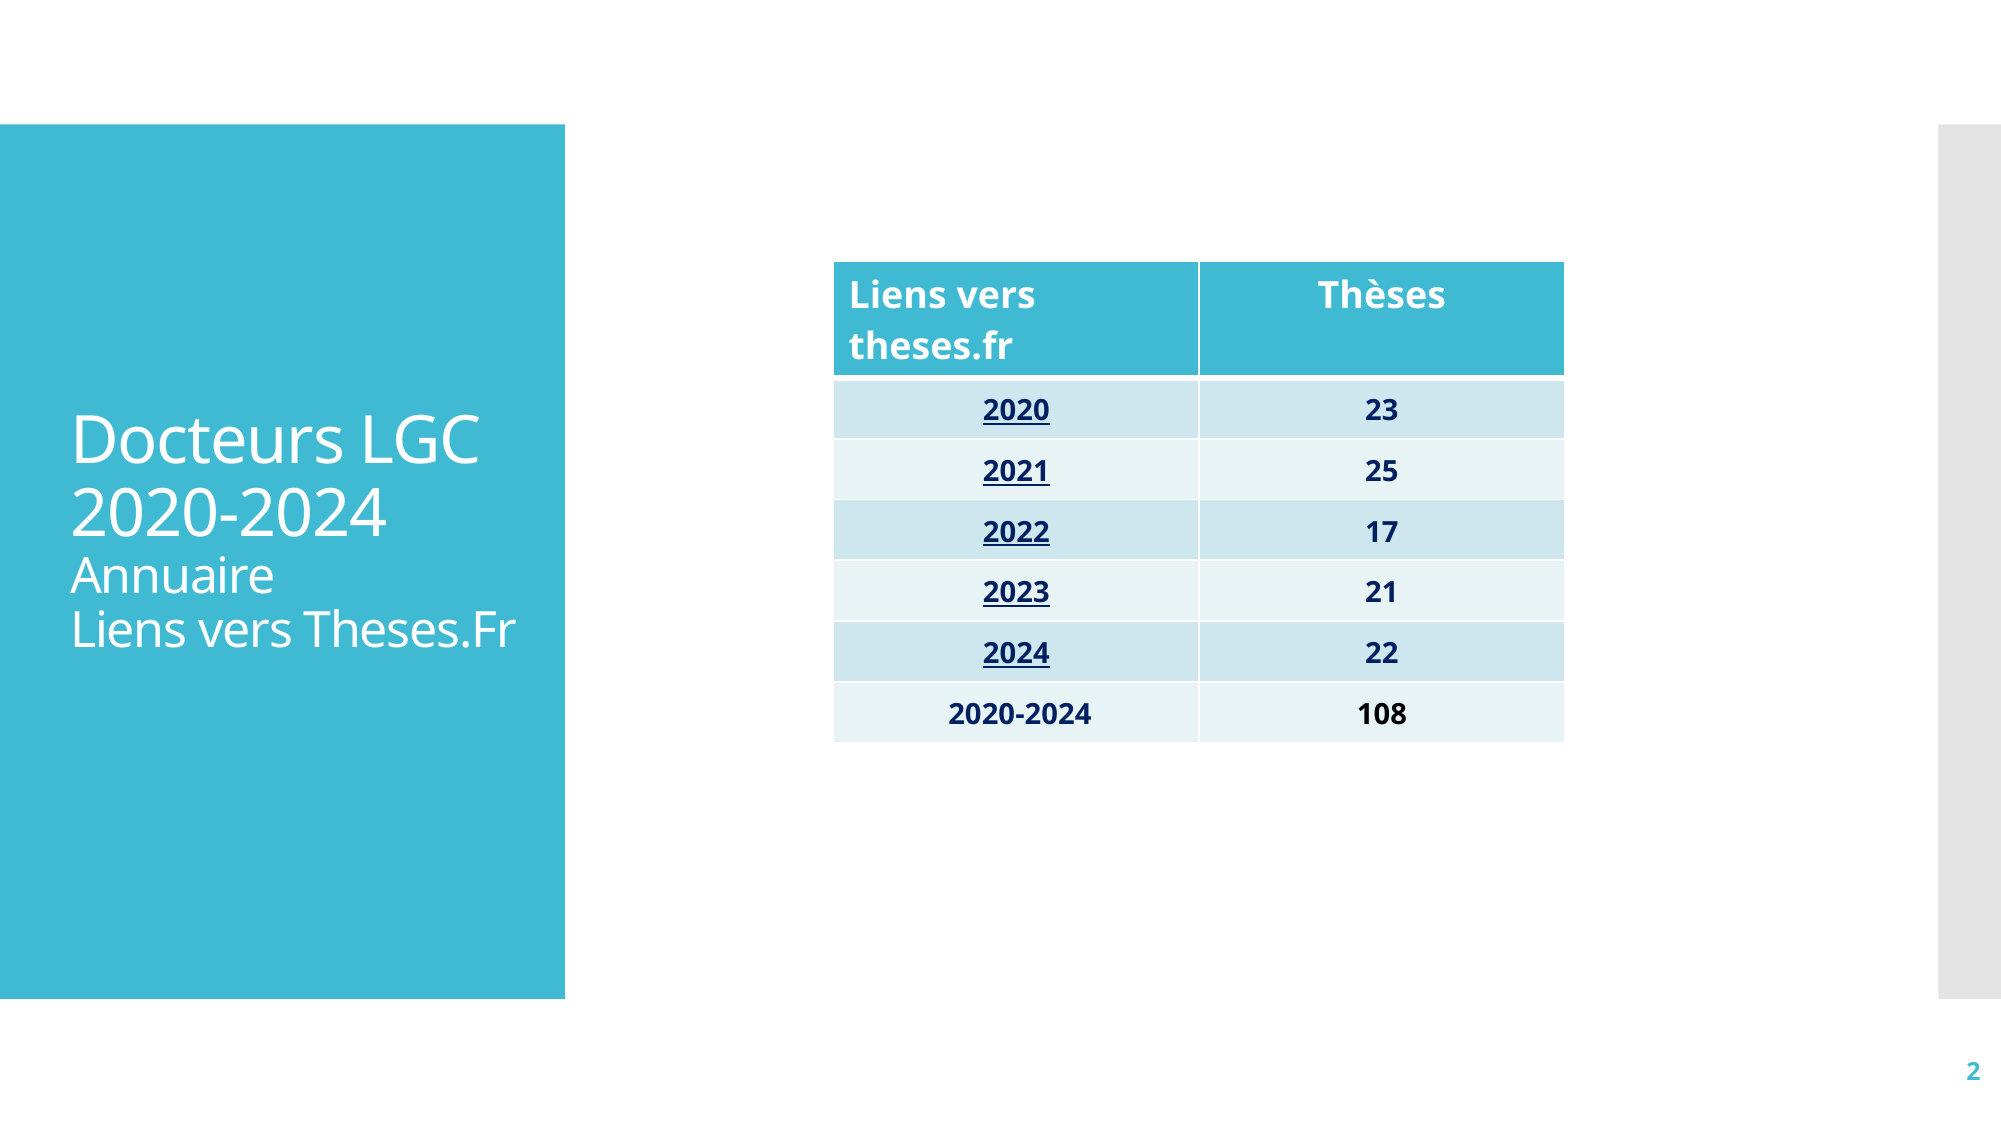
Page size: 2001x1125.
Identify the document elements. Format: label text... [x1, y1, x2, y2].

table_cell 2020-2024 [834, 683, 1198, 742]
table_cell 2023 [834, 561, 1198, 620]
table_cell 108 [1200, 683, 1564, 742]
table_header Thèses [1200, 262, 1564, 375]
table_header Liens vers theses.fr [834, 262, 1198, 375]
table_cell 2021 [834, 440, 1198, 499]
table_cell 21 [1200, 561, 1564, 620]
table_cell 23 [1200, 381, 1564, 438]
table_cell 17 [1200, 500, 1564, 559]
slide_number 2 [1744, 1042, 1996, 1103]
table_cell 22 [1200, 622, 1564, 681]
title Docteurs LGC 2020-2024 Annuaire Liens vers Theses.Fr [55, 185, 539, 940]
table_cell 2022 [834, 500, 1198, 559]
table_cell 25 [1200, 440, 1564, 499]
table_cell 2020 [834, 381, 1198, 438]
table_cell 2024 [834, 622, 1198, 681]
